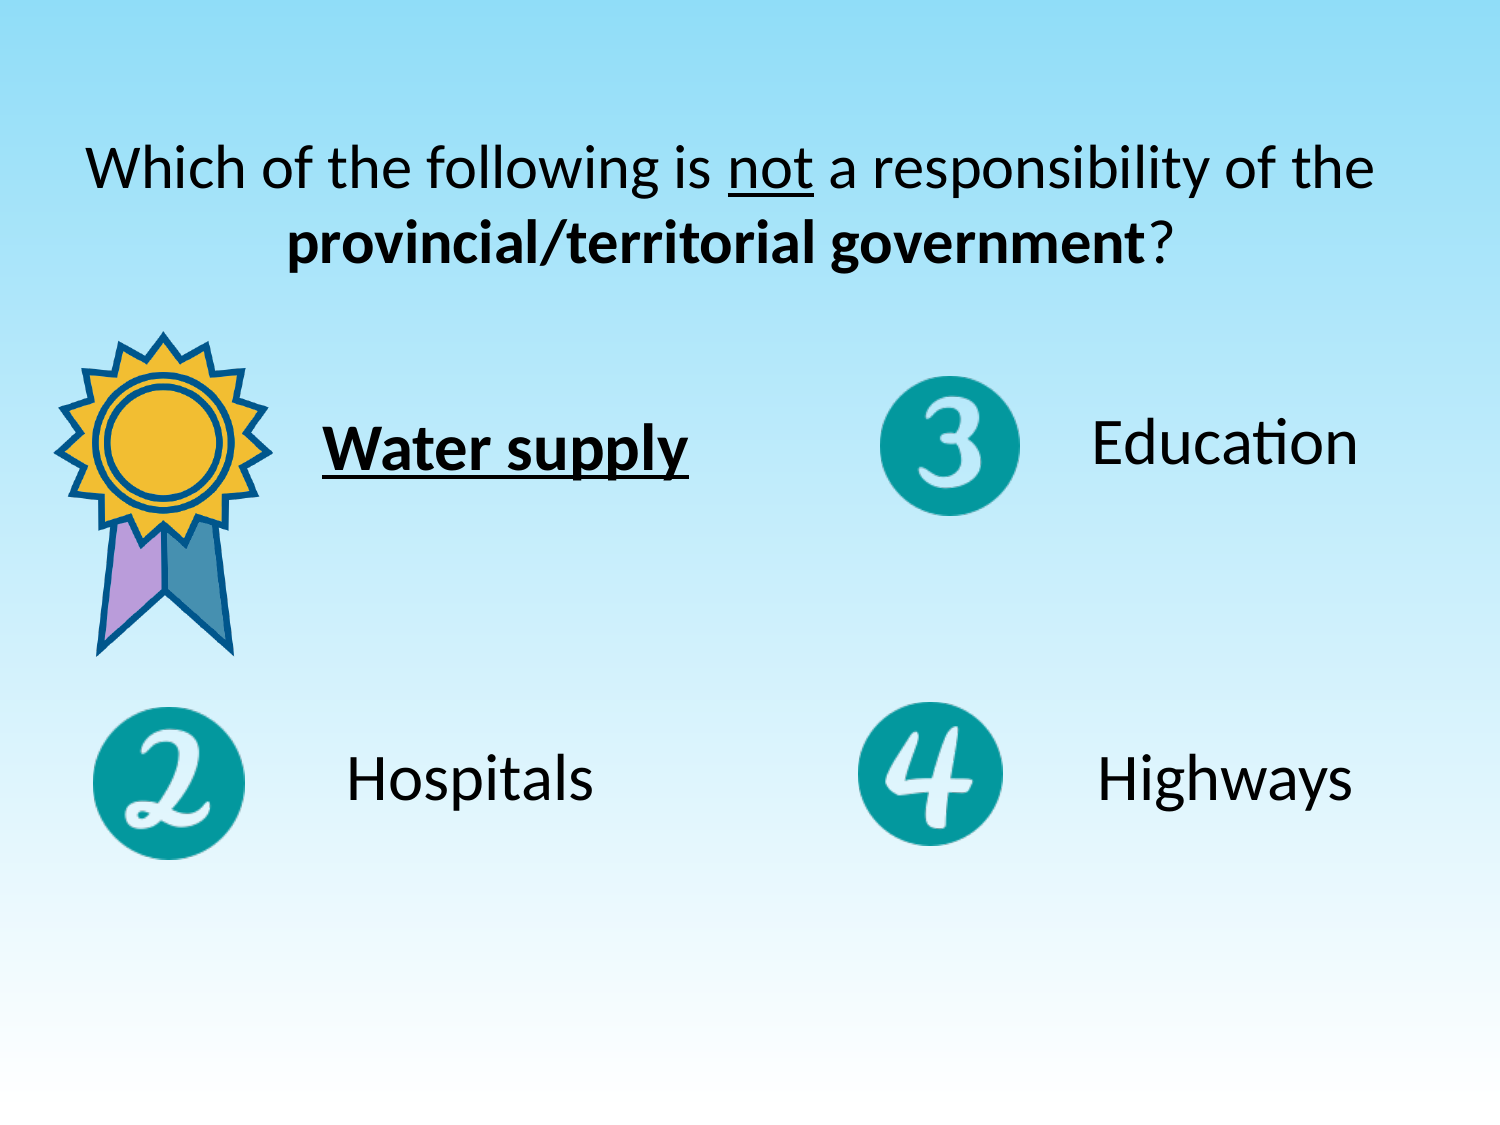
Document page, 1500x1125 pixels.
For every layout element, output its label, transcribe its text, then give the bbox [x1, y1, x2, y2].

text_box Water supply [279, 396, 732, 572]
picture [53, 331, 273, 657]
text_box Which of the following is not a responsibility of the provincial/territorial government? [49, 118, 1414, 284]
text_box Hospitals [253, 726, 688, 821]
text_box Education [1034, 390, 1418, 565]
picture [858, 702, 1003, 847]
picture [880, 375, 1020, 516]
text_box Highways [1054, 726, 1398, 821]
picture [93, 707, 246, 860]
